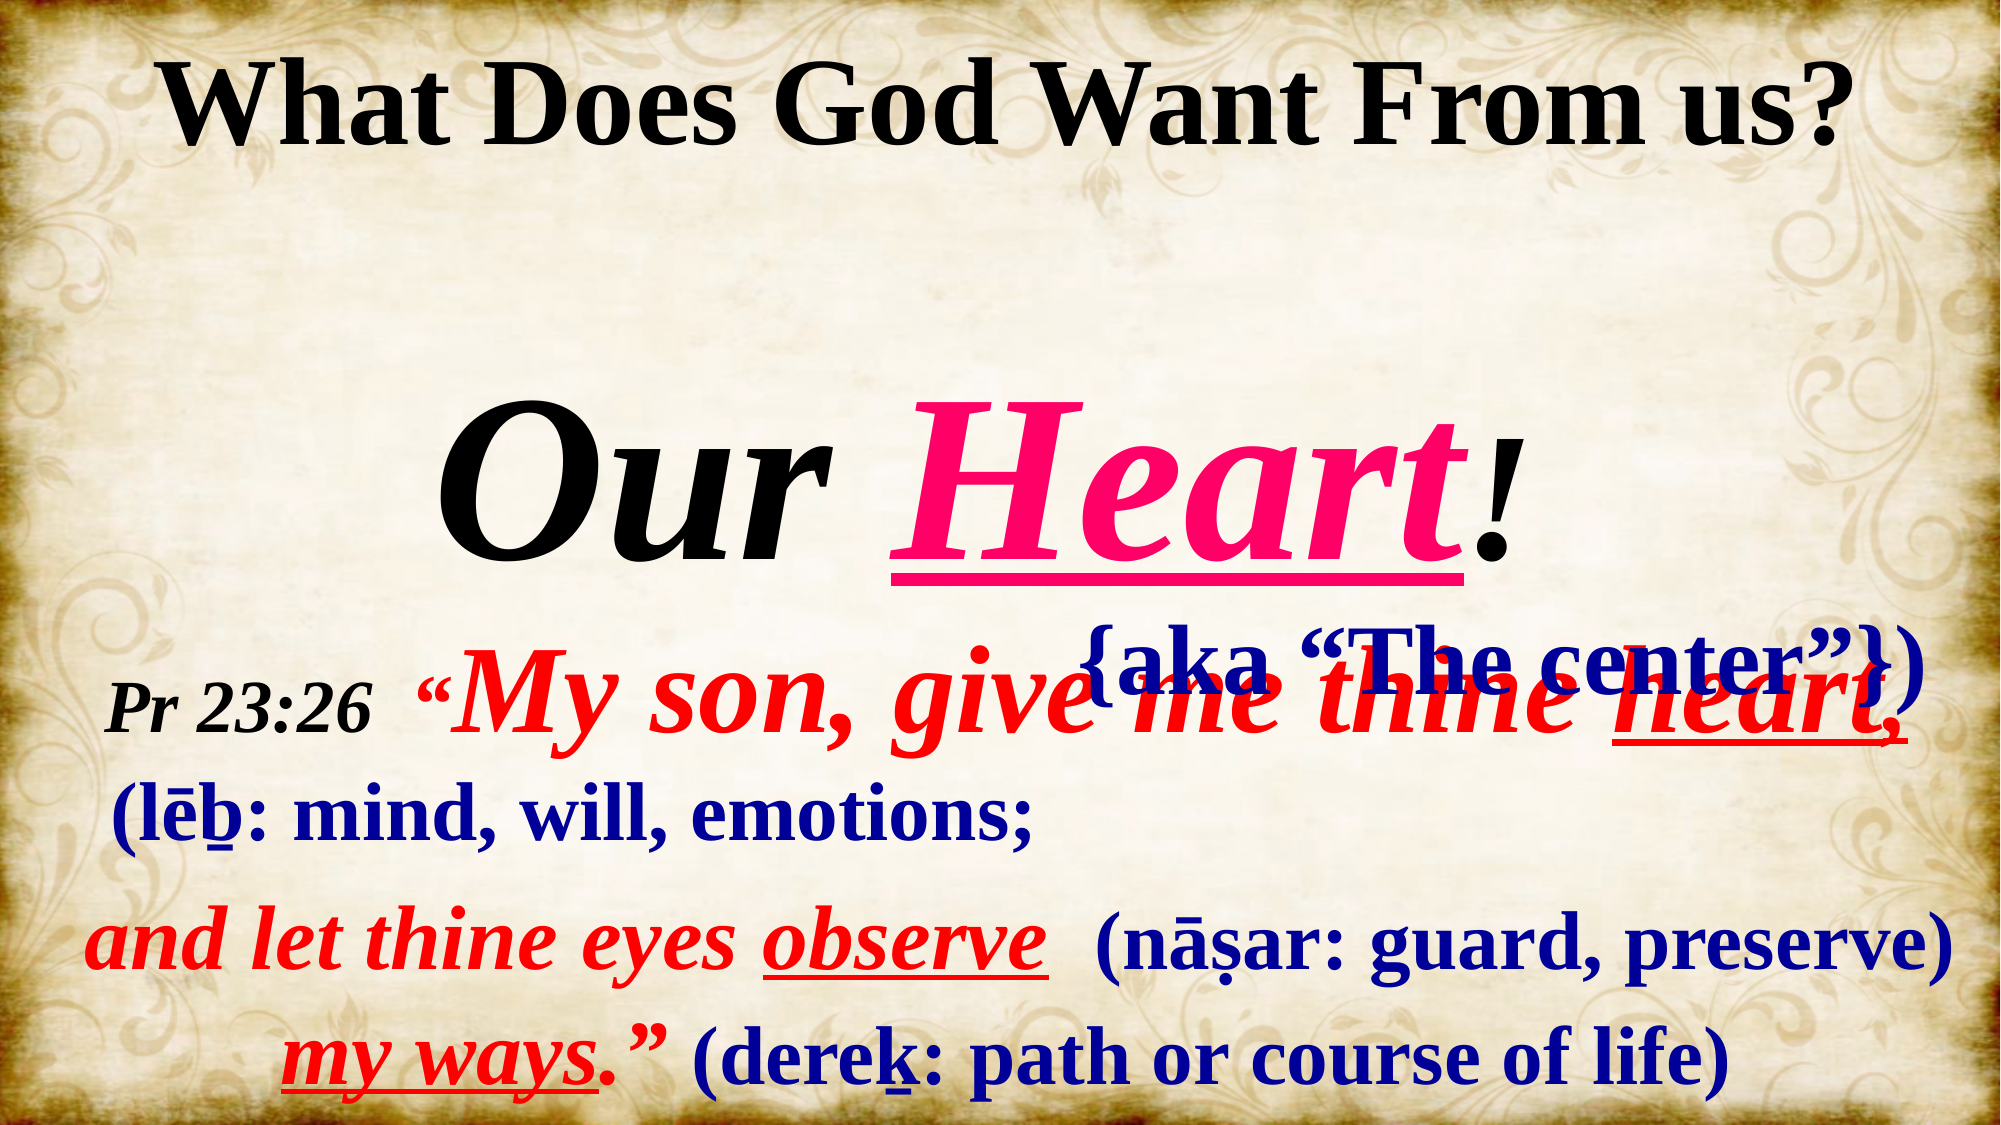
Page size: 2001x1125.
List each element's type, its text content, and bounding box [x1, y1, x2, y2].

picture [0, 0, 2001, 1125]
text_box {aka “The center”}) [1062, 587, 2000, 723]
list What Does God Want From us? Our Heart! Pr 23:26 “My son, give me thine heart, (lēḇ: mind, will, emotions; and let thine eyes observe (nāṣar: guard, preserve) my ways.” (dereḵ: path or course of life) [12, 12, 2000, 1125]
